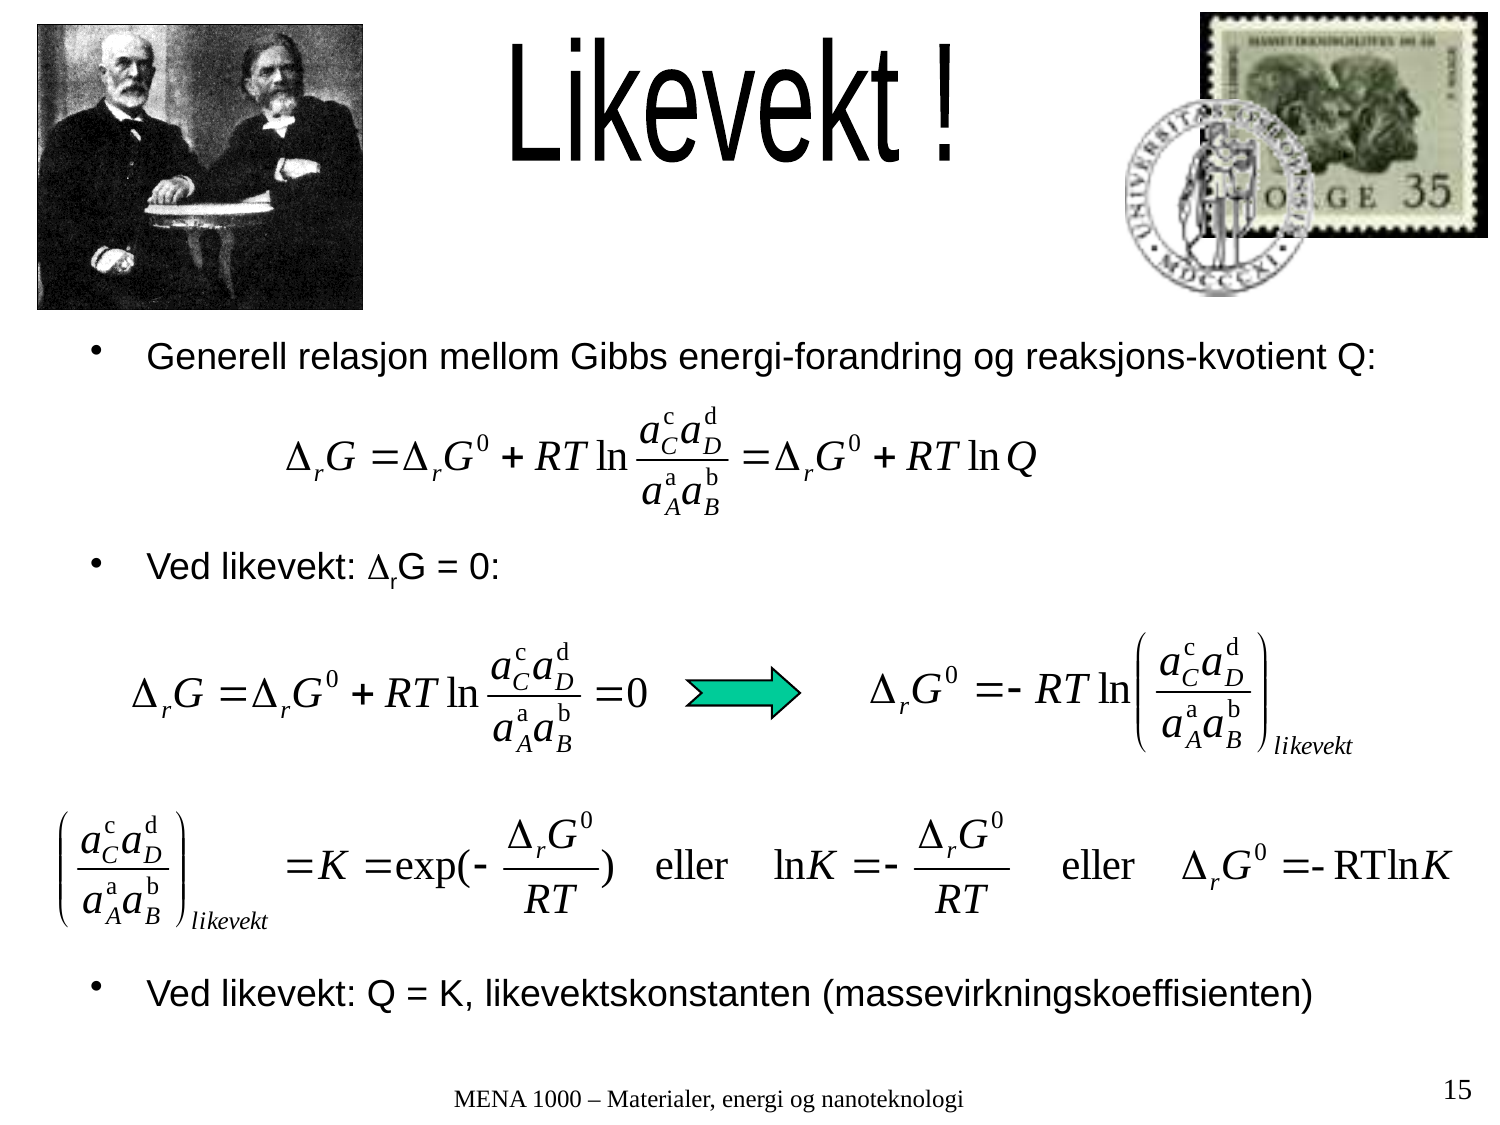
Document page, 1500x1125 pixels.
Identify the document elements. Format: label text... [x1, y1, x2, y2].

footer MENA 1000 – Materialer, energi og nanoteknologi [430, 1074, 988, 1125]
picture [1124, 12, 1500, 297]
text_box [862, 621, 1363, 763]
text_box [278, 394, 1047, 526]
slide_number 15 [1349, 1062, 1488, 1113]
list Generell relasjon mellom Gibbs energi-forandring og reaksjons-kvotient Q: Ved likevekt: rG = 0: Ved likevekt: Q = K, likevektskonstanten (massevirkningskoeffisienten) [74, 944, 1463, 1051]
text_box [124, 630, 655, 763]
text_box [49, 800, 1463, 938]
list Generell relasjon mellom Gibbs energi-forandring og reaksjons-kvotient Q: Ved likevekt: rG = 0: Ved likevekt: Q = K, likevektskonstanten (massevirkningskoeffisienten) [74, 324, 1463, 800]
picture [37, 24, 363, 310]
text_box [687, 667, 801, 718]
